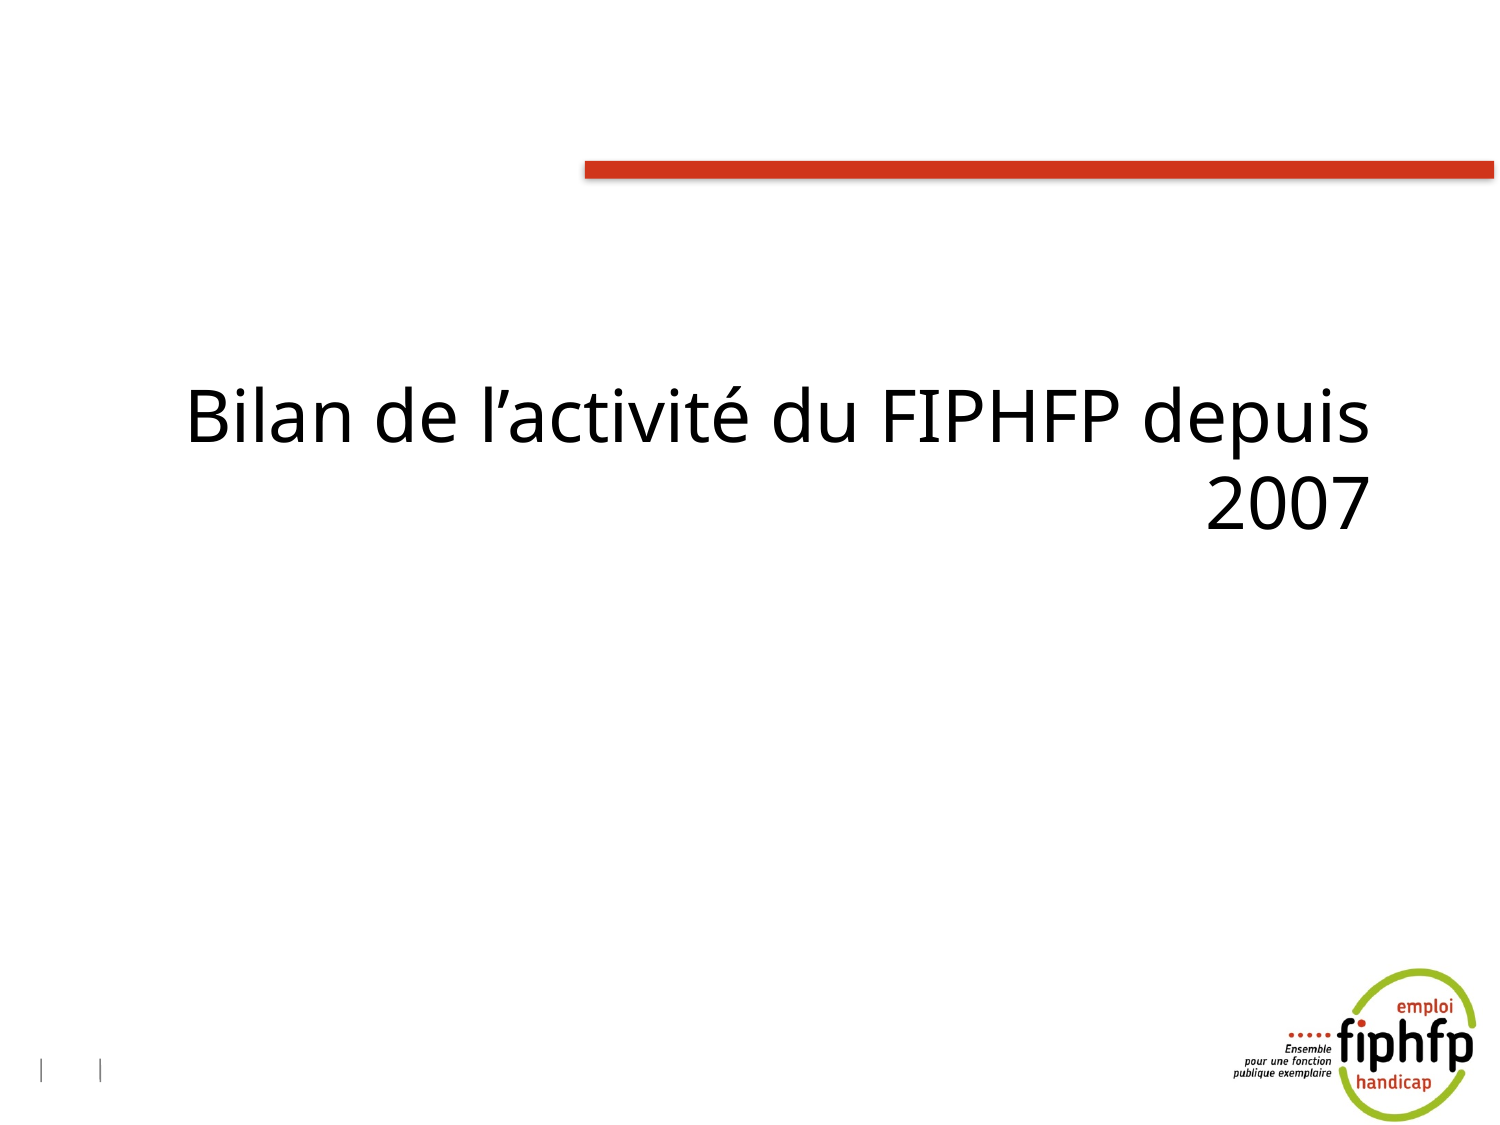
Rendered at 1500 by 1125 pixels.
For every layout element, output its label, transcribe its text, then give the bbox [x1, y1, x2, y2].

picture [1221, 964, 1483, 1125]
title Bilan de l’activité du FIPHFP depuis 2007 [112, 361, 1388, 603]
